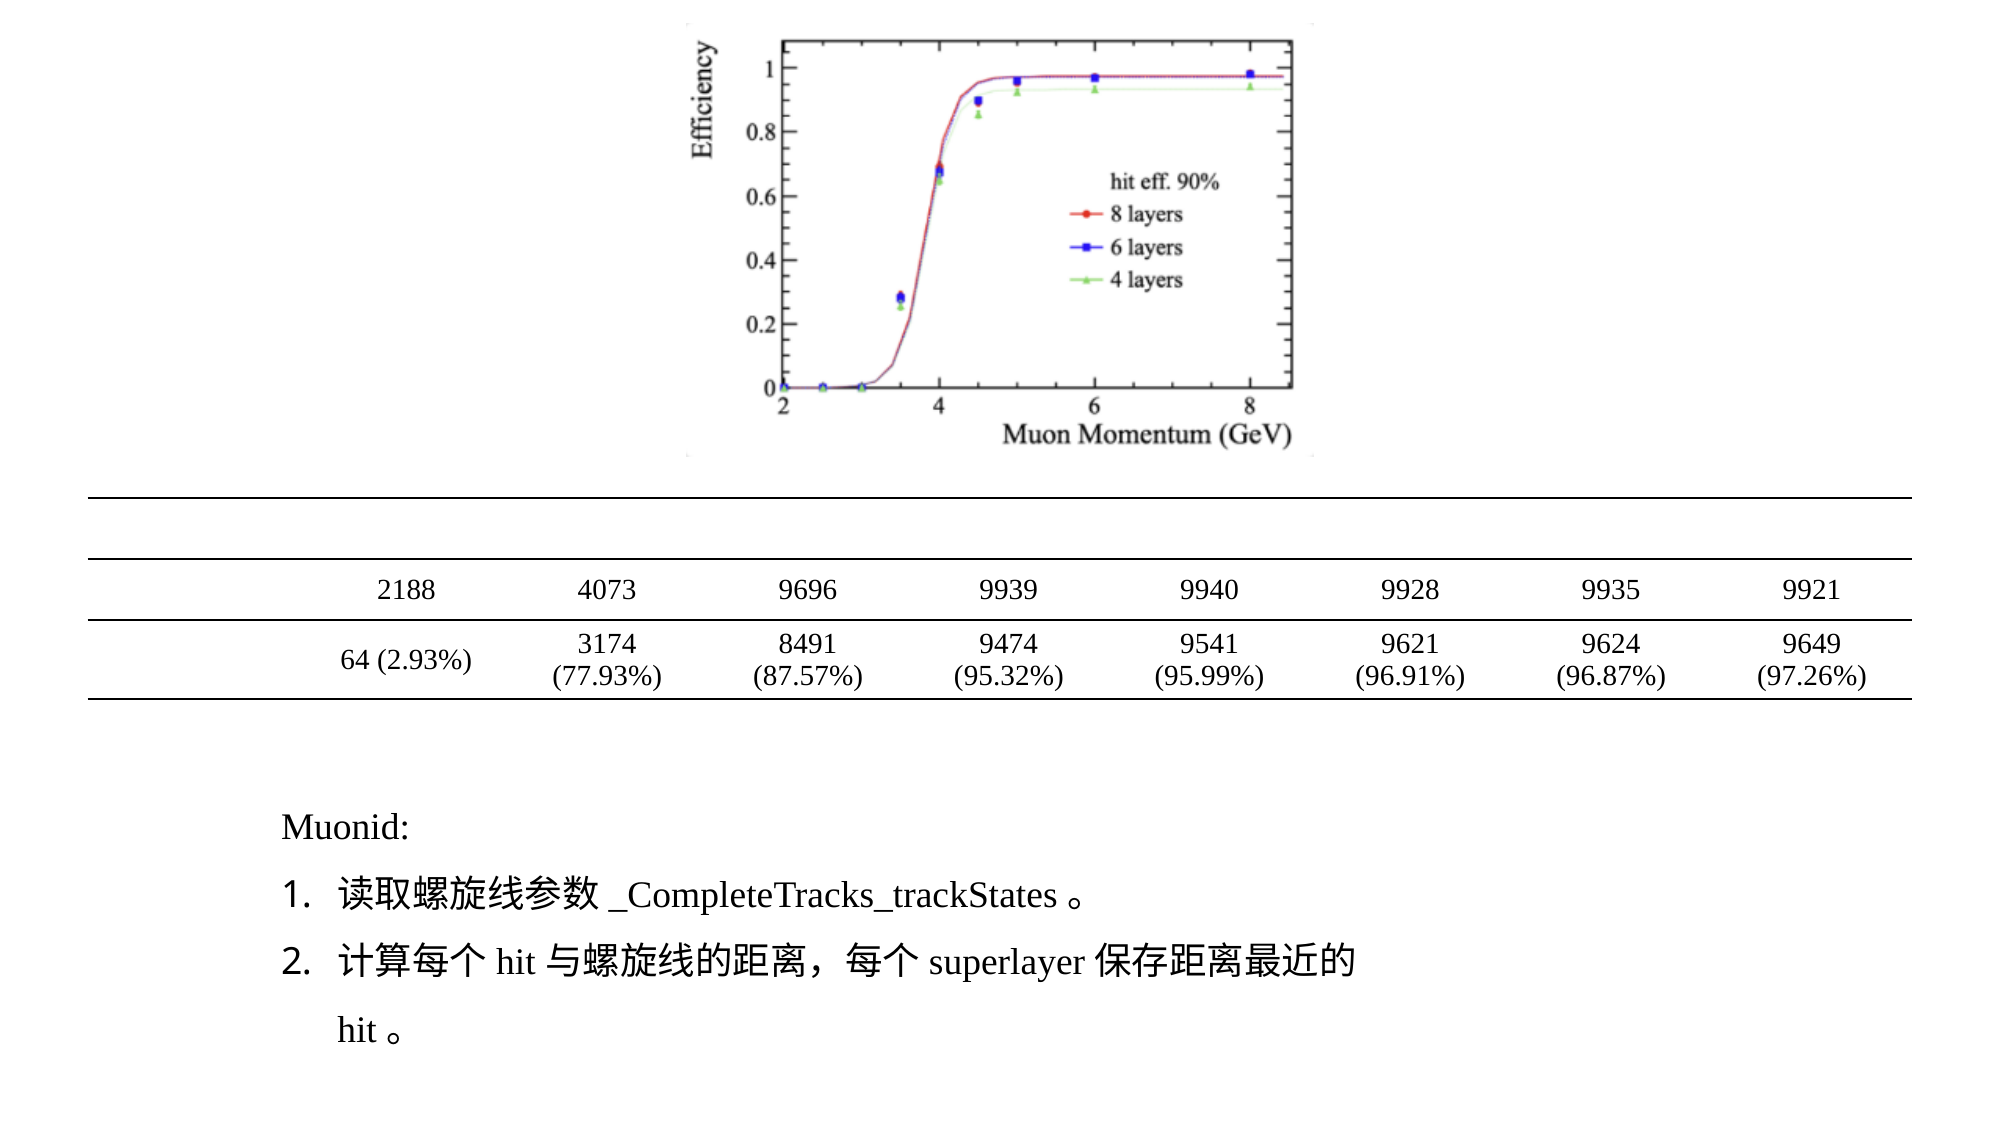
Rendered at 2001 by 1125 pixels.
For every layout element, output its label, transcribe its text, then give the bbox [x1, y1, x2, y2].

picture [686, 23, 1314, 457]
text_box Muonid: 读取螺旋线参数_CompleteTracks_trackStates。 计算每个hit与螺旋线的距离，每个superlayer保存距离最近的hit。 [266, 772, 1387, 1058]
